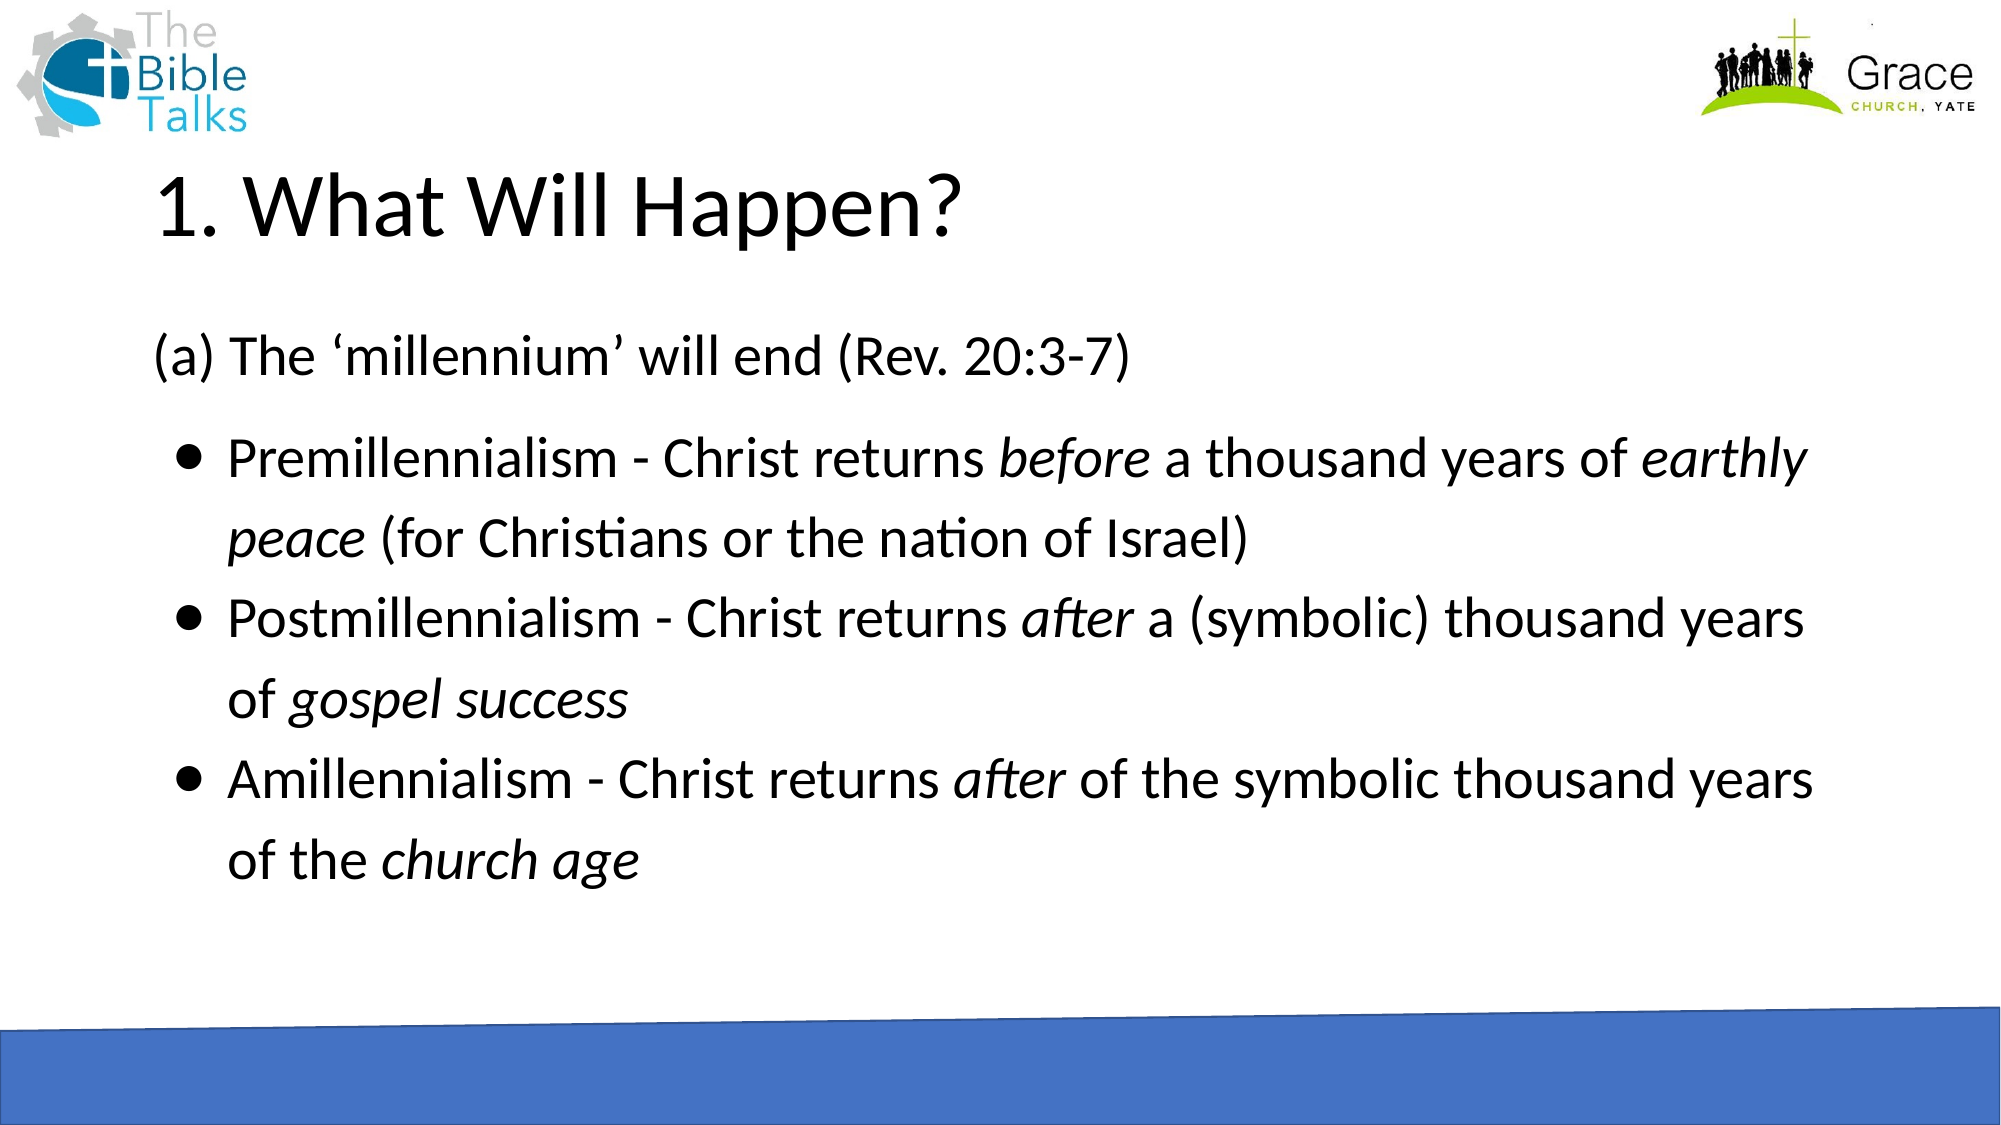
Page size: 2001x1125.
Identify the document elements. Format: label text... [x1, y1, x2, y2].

list (a) The ‘millennium’ will end (Rev. 20:3-7) Premillennialism - Christ returns before a thousand years of earthly peace (for Christians or the nation of Israel) Postmillennialism - Christ returns after a (symbolic) thousand years of gospel success Amillennialism - Christ returns after of the symbolic thousand years of the church age [137, 299, 1863, 1014]
picture [0, 0, 260, 147]
picture [1695, 12, 1978, 120]
title 1. What Will Happen? [137, 136, 1863, 278]
